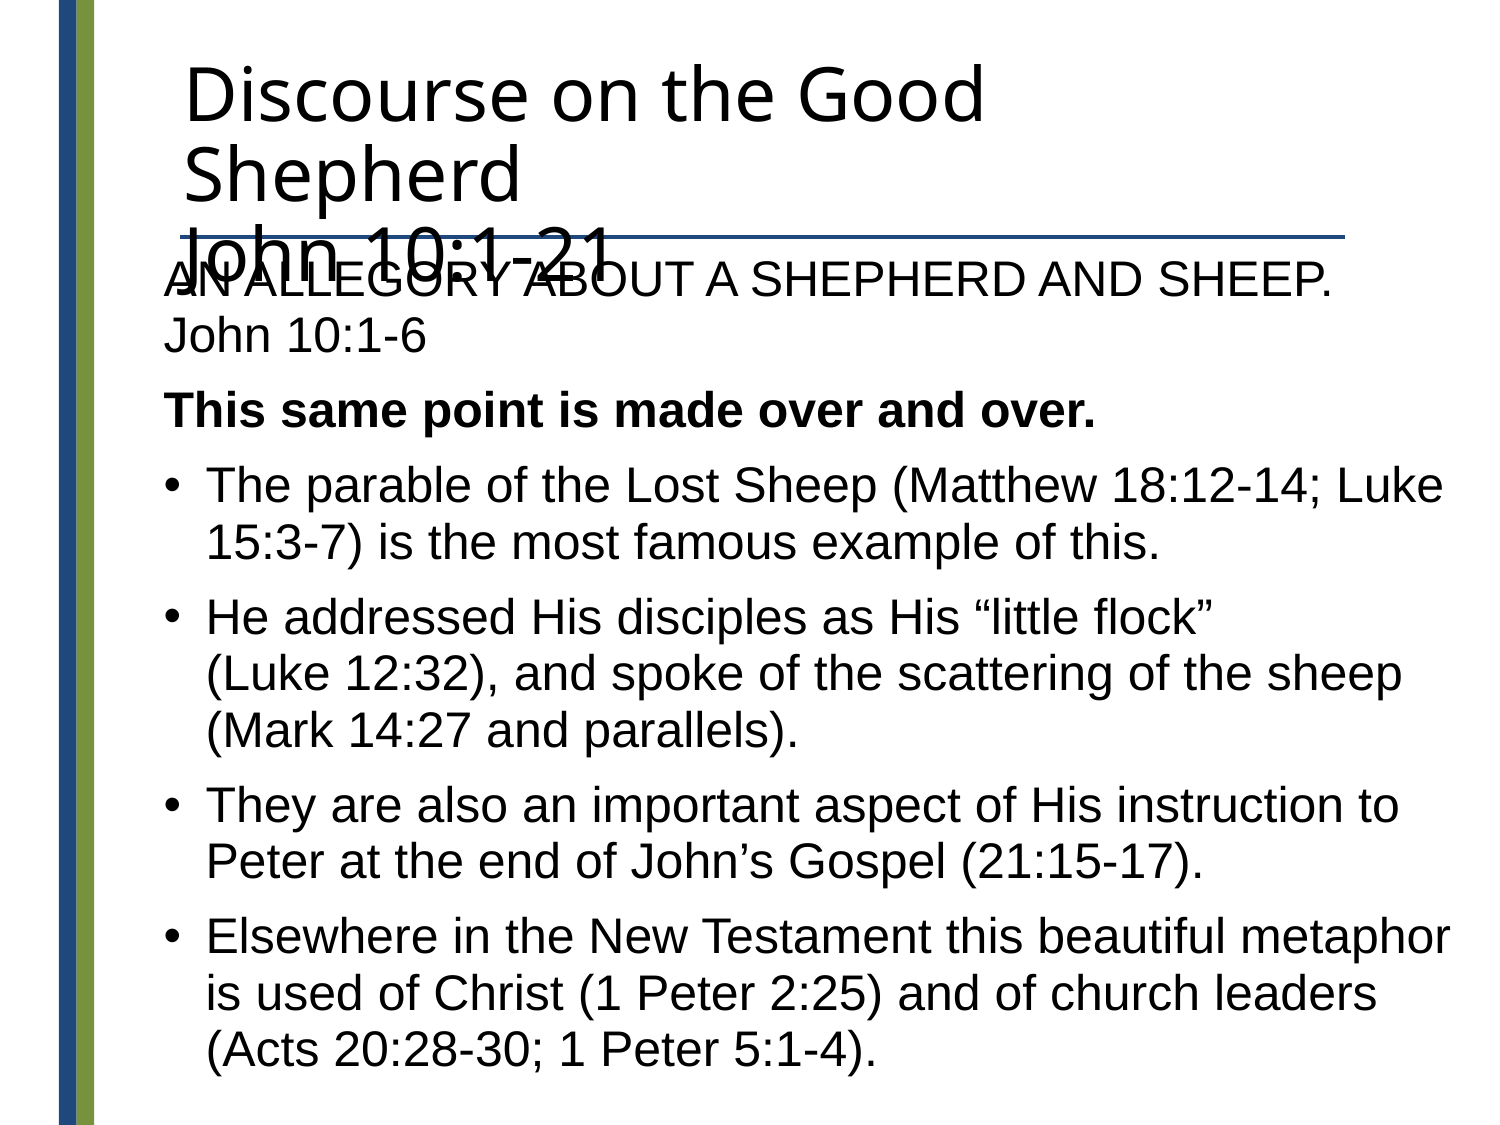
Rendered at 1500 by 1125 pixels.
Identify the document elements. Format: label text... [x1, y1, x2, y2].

title Discourse on the Good Shepherd John 10:1-21 [168, 50, 1350, 306]
list AN ALLEGORY ABOUT A SHEPHERD AND SHEEP. John 10:1-6 This same point is made over and over. The parable of the Lost Sheep (Matthew 18:12-14; Luke 15:3-7) is the most famous example of this. He addressed His disciples as His “little flock” (Luke 12:32), and spoke of the scattering of the sheep (Mark 14:27 and parallels). They are also an important aspect of His instruction to Peter at the end of John’s Gospel (21:15-17). Elsewhere in the New Testament this beautiful metaphor is used of Christ (1 Peter 2:25) and of church leaders (Acts 20:28-30; 1 Peter 5:1-4). [148, 243, 1480, 1086]
